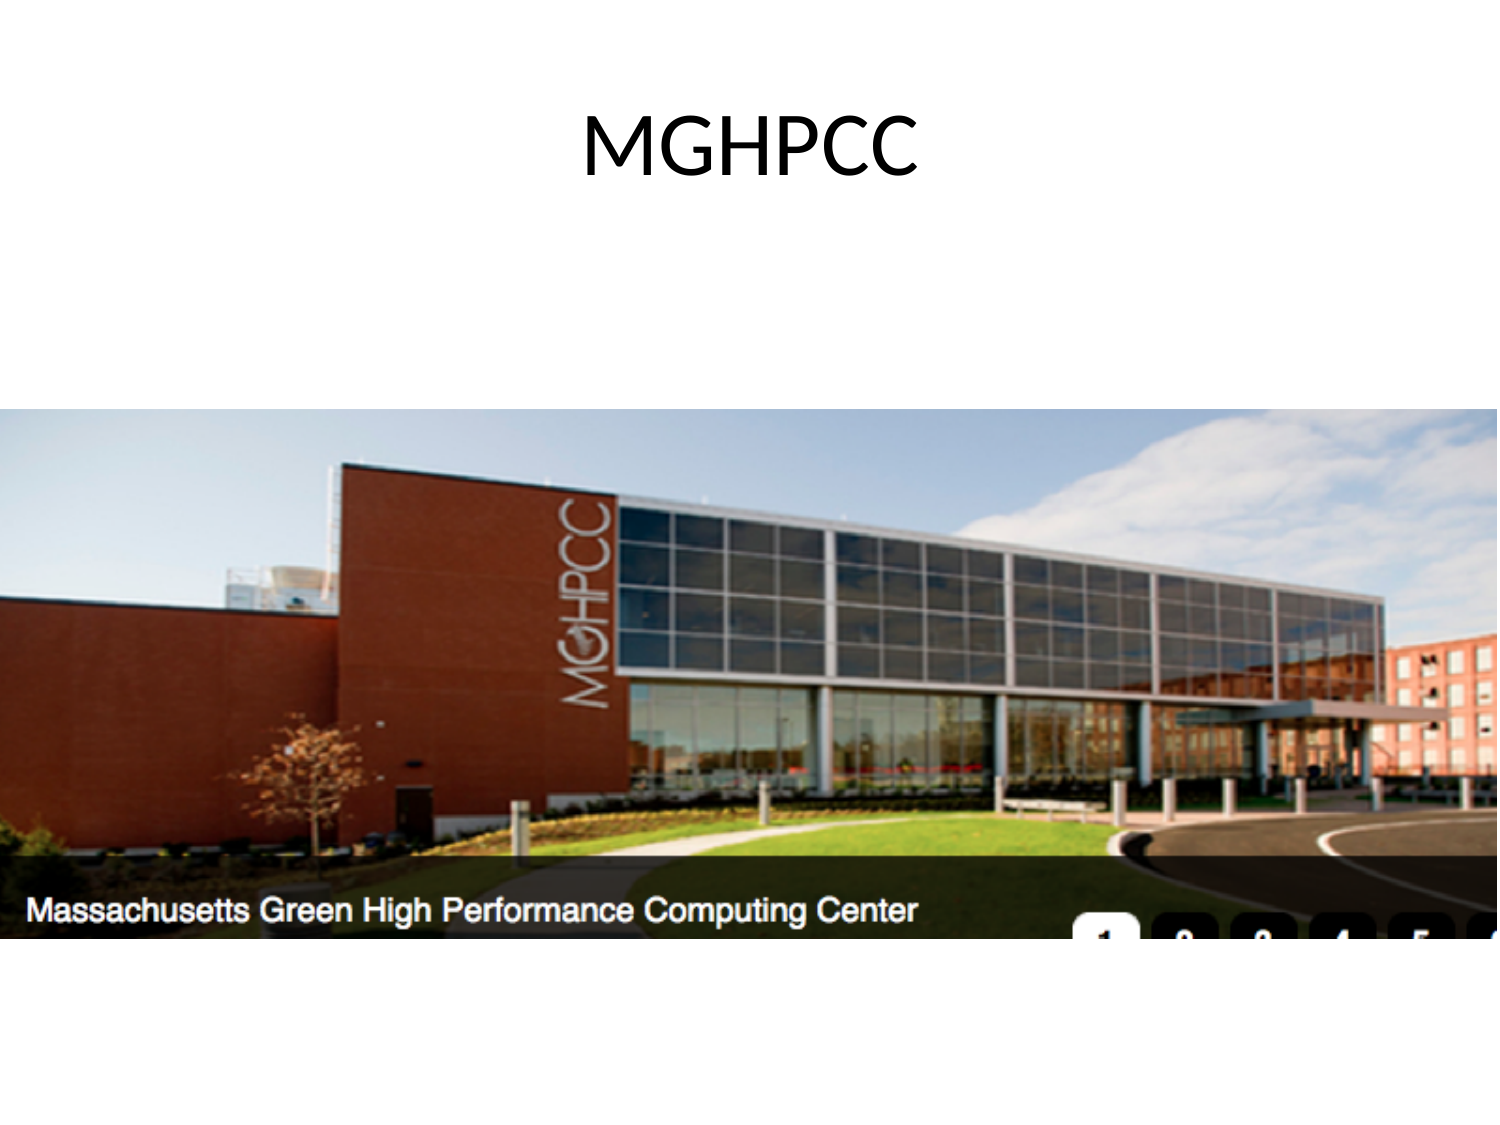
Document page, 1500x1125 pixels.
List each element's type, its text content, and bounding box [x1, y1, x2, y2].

title MGHPCC [75, 45, 1425, 233]
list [0, 262, 1497, 1086]
